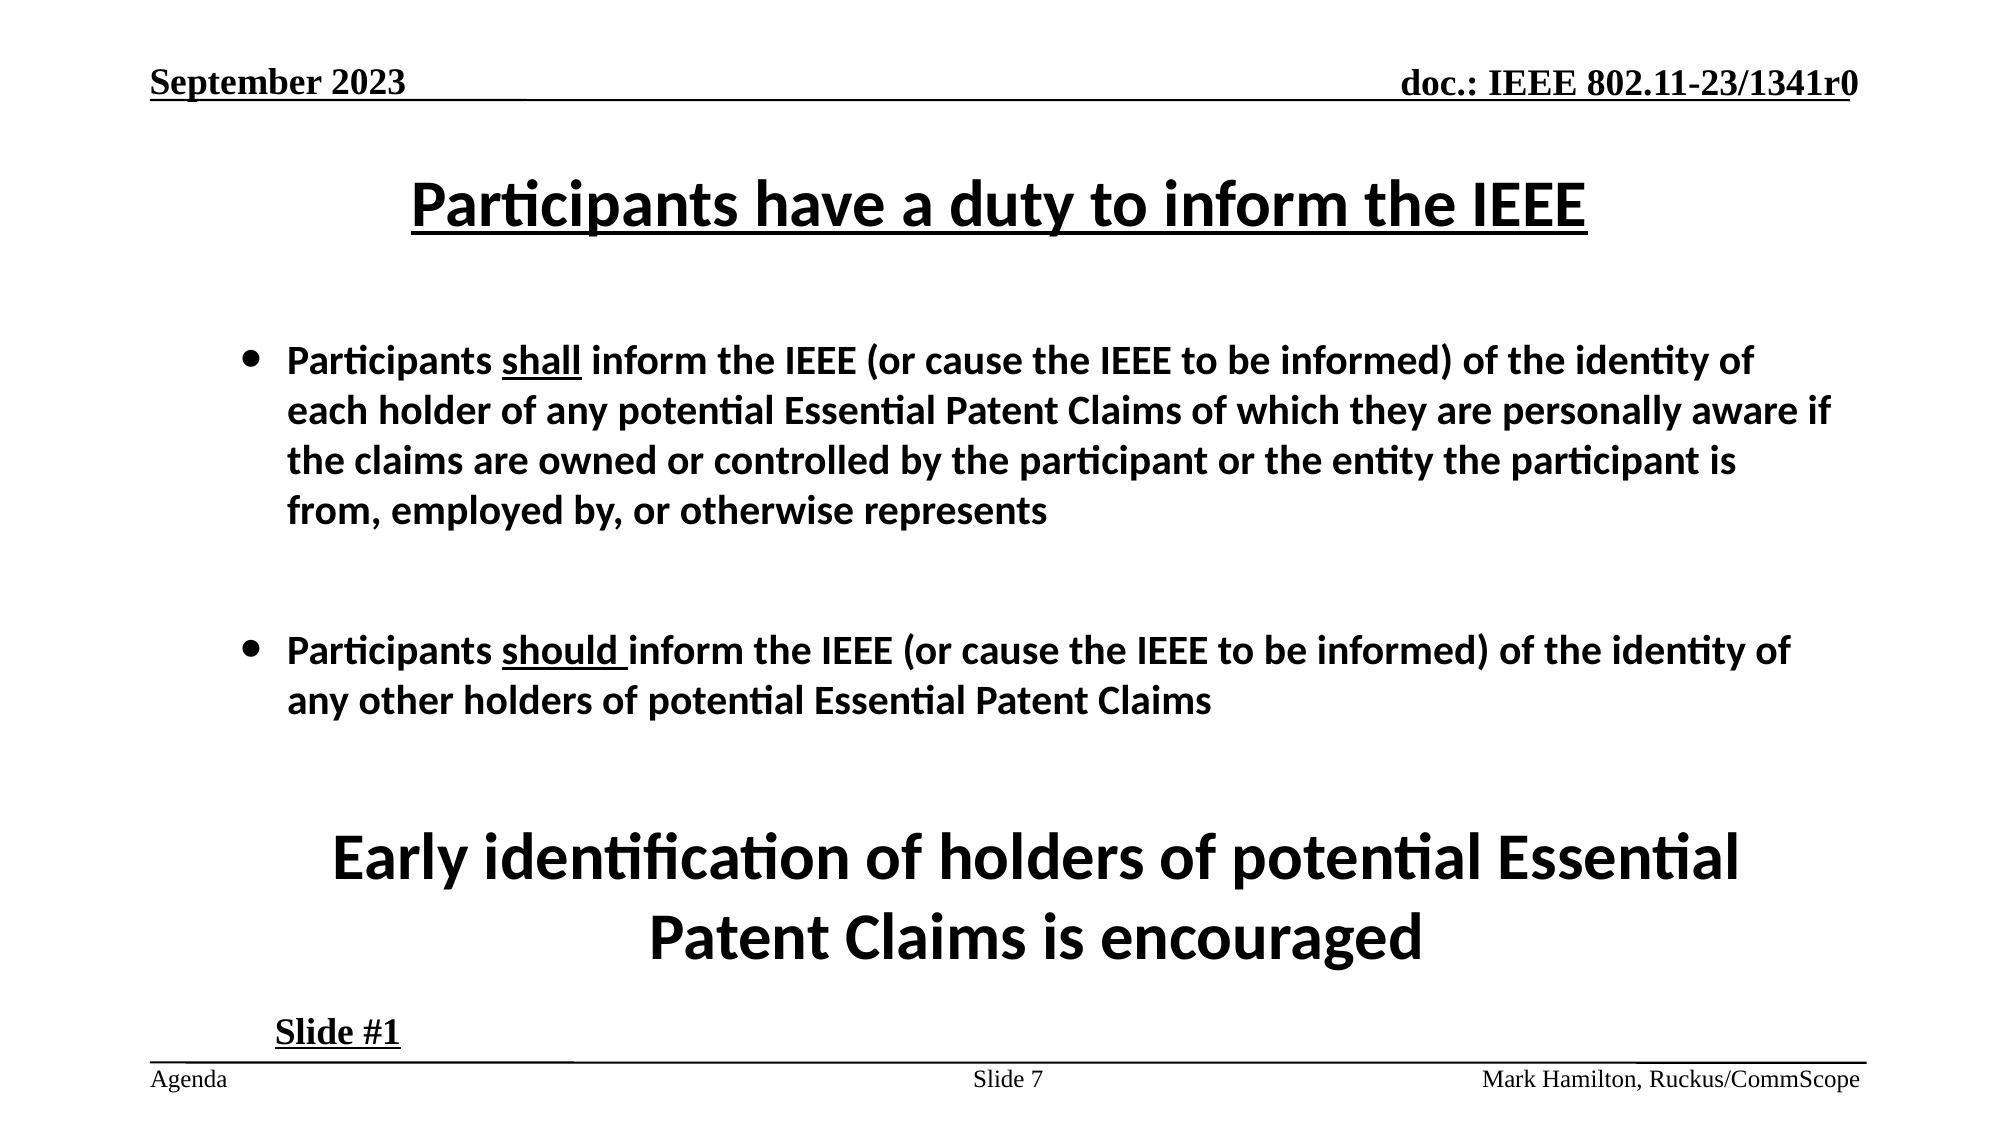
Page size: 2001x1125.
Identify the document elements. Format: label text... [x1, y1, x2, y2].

slide_number Slide 7 [950, 1061, 1067, 1123]
list Participants shall inform the IEEE (or cause the IEEE to be informed) of the identity of each holder of any potential Essential Patent Claims of which they are personally aware if the claims are owned or controlled by the participant or the entity the participant is from, employed by, or otherwise represents Participants should inform the IEEE (or cause the IEEE to be informed) of the identity of any other holders of potential Essential Patent Claims Early identification of holders of potential Essential Patent Claims is encouraged [149, 324, 1850, 1000]
title Participants have a duty to inform the IEEE [149, 112, 1850, 288]
text_box Slide #1 [260, 999, 417, 1060]
